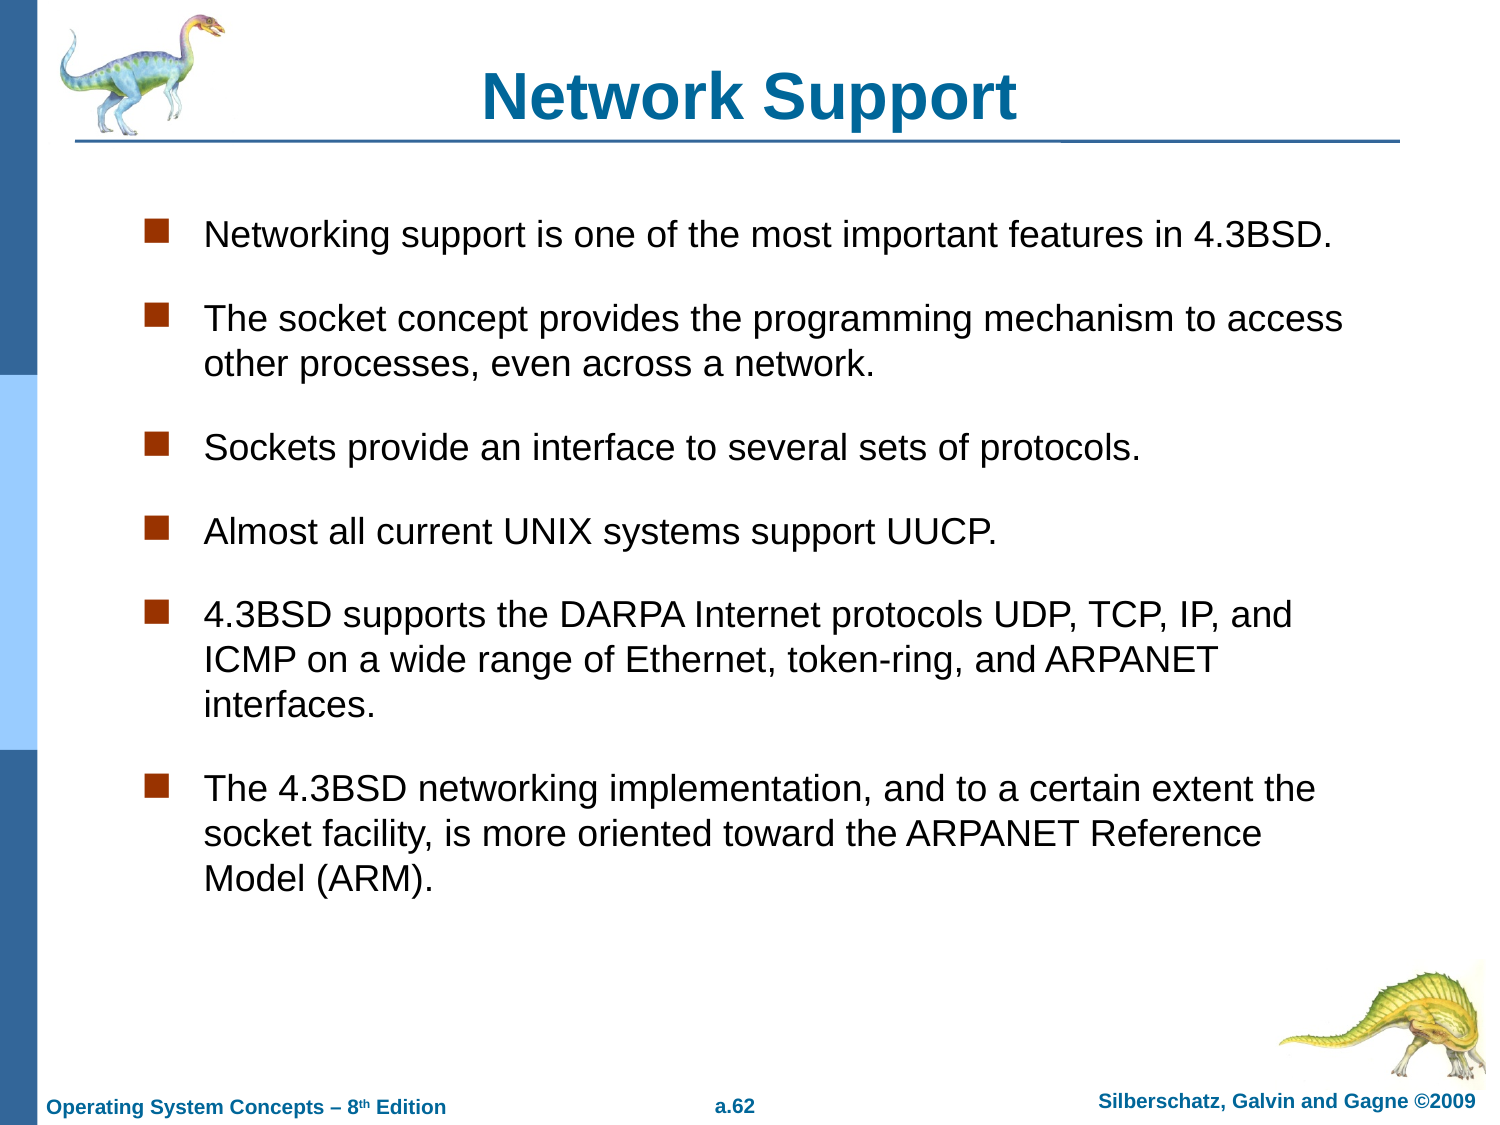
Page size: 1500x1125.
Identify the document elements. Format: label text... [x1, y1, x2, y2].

picture [46, 0, 243, 149]
list Networking support is one of the most important features in 4.3BSD. The socket concept provides the programming mechanism to access other processes, even across a network. Sockets provide an interface to several sets of protocols. Almost all current UNIX systems support UUCP. 4.3BSD supports the DARPA Internet protocols UDP, TCP, IP, and ICMP on a wide range of Ethernet, token-ring, and ARPANET interfaces. The 4.3BSD networking implementation, and to a certain extent the socket facility, is more oriented toward the ARPANET Reference Model (ARM). [132, 202, 1384, 946]
title Network Support [74, 45, 1426, 141]
picture [1275, 959, 1486, 1090]
